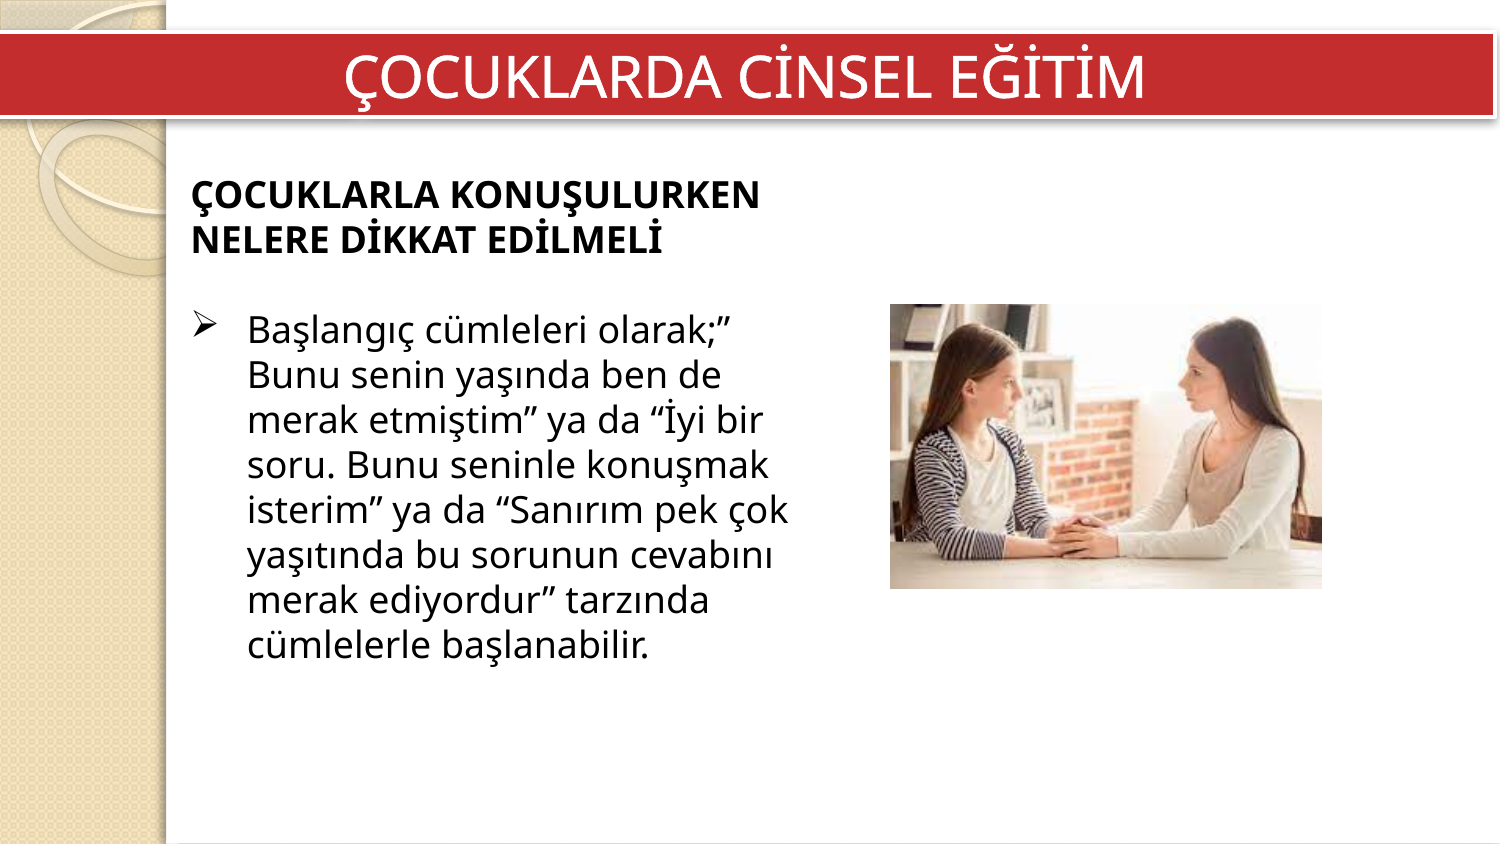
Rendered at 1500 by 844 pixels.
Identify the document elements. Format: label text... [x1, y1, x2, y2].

picture [890, 304, 1323, 590]
text_box ÇOCUKLARLA KONUŞULURKEN NELERE DİKKAT EDİLMELİ Başlangıç cümleleri olarak;” Bunu senin yaşında ben de merak etmiştim” ya da “İyi bir soru. Bunu seninle konuşmak isterim” ya da “Sanırım pek çok yaşıtında bu sorunun cevabını merak ediyordur” tarzında cümlelerle başlanabilir. [175, 163, 832, 719]
text_box ÇOCUKLARDA CİNSEL EĞİTİM [0, 30, 1497, 119]
